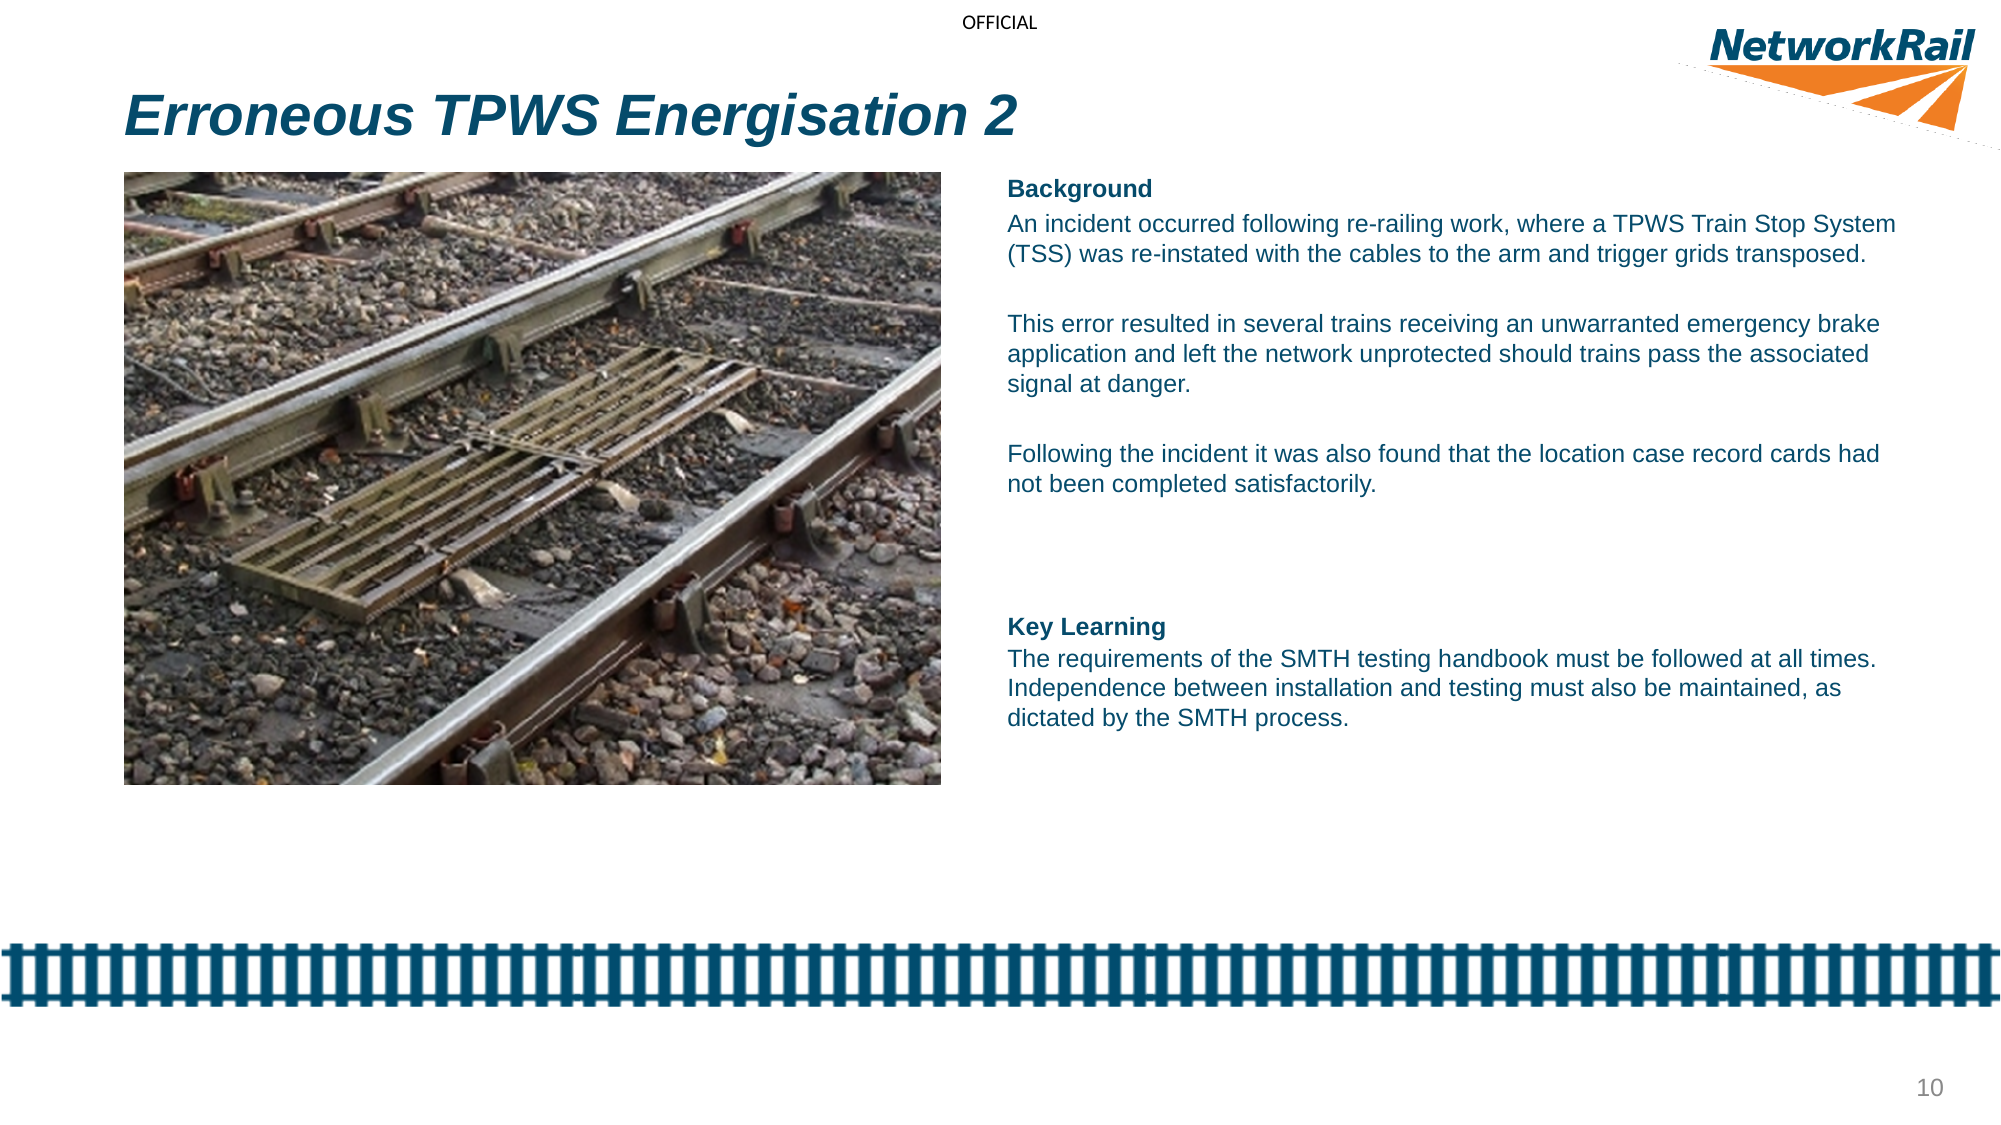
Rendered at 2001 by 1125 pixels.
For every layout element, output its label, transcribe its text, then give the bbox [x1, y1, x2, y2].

picture [895, 956, 909, 994]
picture [1718, 956, 1729, 994]
picture [1890, 956, 1904, 994]
picture [122, 1000, 136, 1006]
picture [1392, 1000, 1406, 1006]
picture [1417, 944, 1432, 950]
picture [745, 1000, 759, 1006]
picture [1317, 944, 1331, 950]
picture [147, 956, 161, 994]
picture [945, 944, 959, 950]
picture [1392, 944, 1406, 950]
picture [795, 1000, 809, 1006]
picture [472, 944, 486, 950]
picture [22, 944, 36, 950]
picture [1292, 956, 1306, 994]
picture [1643, 1000, 1657, 1006]
picture [820, 1000, 834, 1006]
picture [920, 956, 934, 994]
picture [1192, 1000, 1206, 1006]
picture [945, 956, 959, 994]
picture [1468, 956, 1482, 994]
picture [795, 956, 809, 994]
text_box Key Learning [992, 542, 1926, 678]
picture [845, 944, 859, 950]
picture [645, 944, 659, 950]
picture [1643, 956, 1657, 994]
picture [1668, 956, 1682, 994]
picture [1568, 956, 1582, 994]
picture [1493, 956, 1507, 994]
picture [645, 1000, 659, 1006]
picture [1840, 956, 1854, 994]
picture [1965, 956, 1980, 994]
picture [1543, 1000, 1557, 1006]
picture [1568, 1000, 1582, 1006]
picture [97, 944, 111, 950]
picture [1443, 956, 1457, 994]
picture [1242, 1000, 1256, 1006]
picture [297, 944, 311, 950]
picture [1890, 1000, 1904, 1006]
picture [770, 1000, 784, 1006]
picture [595, 1000, 609, 1006]
picture [572, 956, 584, 994]
picture [620, 1000, 634, 1006]
text_box Background An incident occurred following re-railing work, where a TPWS Train Stop System (TSS) was re-instated with the cables to the arm and trigger grids transposed. This error resulted in several trains receiving an unwarranted emergency brake application and left the network unprotected should trains pass the associated signal at danger. Following the incident it was also found that the location case record cards had not been completed satisfactorily. The requirements of the SMTH testing handbook must be followed at all times. Independence between installation and testing must also be maintained, as dictated by the SMTH process. [1007, 172, 1912, 542]
picture [447, 956, 461, 994]
picture [547, 956, 561, 994]
picture [247, 956, 261, 994]
picture [97, 1000, 111, 1006]
picture [1217, 1000, 1231, 1006]
picture [1618, 944, 1632, 950]
picture [347, 1000, 361, 1006]
picture [397, 1000, 411, 1006]
picture [1145, 1000, 1156, 1006]
picture [1267, 1000, 1281, 1006]
picture [1167, 1000, 1181, 1006]
picture [1468, 1000, 1482, 1006]
picture [124, 172, 941, 785]
picture [1991, 1000, 2001, 1006]
picture [1317, 956, 1331, 994]
picture [472, 1000, 486, 1006]
picture [1367, 1000, 1381, 1006]
picture [497, 944, 511, 950]
picture [1120, 956, 1134, 994]
picture [1965, 1000, 1980, 1006]
picture [1192, 944, 1206, 950]
picture [1292, 944, 1306, 950]
picture [347, 944, 361, 950]
picture [1342, 1000, 1356, 1006]
picture [820, 944, 834, 950]
picture [1890, 944, 1904, 950]
picture [1840, 944, 1854, 950]
picture [1790, 1000, 1804, 1006]
picture [397, 956, 411, 994]
picture [1765, 1000, 1779, 1006]
picture [297, 1000, 311, 1006]
picture [572, 1000, 584, 1006]
picture [1718, 1000, 1729, 1006]
picture [1342, 944, 1356, 950]
picture [1317, 1000, 1331, 1006]
picture [522, 956, 536, 994]
picture [995, 956, 1009, 994]
picture [920, 1000, 934, 1006]
picture [720, 1000, 734, 1006]
picture [1167, 944, 1181, 950]
picture [1765, 956, 1779, 994]
picture [1865, 956, 1879, 994]
picture [522, 944, 536, 950]
picture [1167, 956, 1181, 994]
picture [1267, 956, 1281, 994]
picture [1940, 1000, 1954, 1006]
picture [1965, 944, 1980, 950]
picture [1915, 956, 1929, 994]
picture [1693, 944, 1707, 950]
picture [372, 1000, 386, 1006]
picture [1815, 1000, 1829, 1006]
picture [670, 1000, 684, 1006]
picture [1991, 944, 2001, 950]
picture [1095, 944, 1109, 950]
picture [1493, 1000, 1507, 1006]
picture [1443, 1000, 1457, 1006]
picture [347, 956, 361, 994]
slide_number 10 [1819, 1071, 1960, 1102]
picture [1518, 956, 1532, 994]
picture [995, 944, 1009, 950]
picture [297, 956, 311, 994]
picture [272, 1000, 286, 1006]
picture [147, 1000, 161, 1006]
picture [1718, 944, 1729, 950]
picture [895, 944, 909, 950]
picture [720, 956, 734, 994]
picture [1865, 1000, 1879, 1006]
picture [1593, 1000, 1607, 1006]
picture [820, 956, 834, 994]
picture [645, 956, 659, 994]
picture [322, 944, 336, 950]
picture [172, 956, 186, 994]
picture [1020, 956, 1034, 994]
picture [1643, 944, 1657, 950]
picture [620, 944, 634, 950]
picture [1840, 1000, 1854, 1006]
picture [745, 956, 759, 994]
picture [372, 944, 386, 950]
picture [1693, 956, 1707, 994]
picture [1518, 1000, 1532, 1006]
picture [870, 944, 884, 950]
picture [845, 956, 859, 994]
picture [522, 1000, 536, 1006]
picture [920, 944, 934, 950]
picture [1618, 1000, 1632, 1006]
picture [1865, 944, 1879, 950]
picture [122, 944, 136, 950]
picture [1120, 1000, 1134, 1006]
picture [845, 1000, 859, 1006]
picture [1790, 956, 1804, 994]
picture [1267, 944, 1281, 950]
picture [1740, 944, 1754, 950]
picture [247, 944, 261, 950]
picture [172, 1000, 186, 1006]
picture [1740, 1000, 1754, 1006]
picture [1940, 944, 1954, 950]
picture [1045, 956, 1059, 994]
picture [447, 944, 461, 950]
picture [72, 944, 86, 950]
picture [22, 956, 36, 994]
picture [272, 956, 286, 994]
picture [670, 956, 684, 994]
picture [870, 956, 884, 994]
picture [970, 956, 984, 994]
picture [1593, 956, 1607, 994]
picture [970, 944, 984, 950]
picture [770, 956, 784, 994]
picture [1593, 944, 1607, 950]
picture [447, 1000, 461, 1006]
picture [620, 956, 634, 994]
picture [1, 1000, 11, 1006]
picture [397, 944, 411, 950]
picture [422, 944, 436, 950]
picture [47, 944, 61, 950]
picture [1342, 956, 1356, 994]
picture [1070, 944, 1084, 950]
picture [472, 956, 486, 994]
picture [1392, 956, 1406, 994]
picture [1145, 956, 1156, 994]
picture [197, 1000, 211, 1006]
picture [670, 944, 684, 950]
picture [720, 944, 734, 950]
picture [422, 1000, 436, 1006]
picture [222, 956, 236, 994]
picture [695, 1000, 709, 1006]
picture [1568, 944, 1582, 950]
picture [1940, 956, 1954, 994]
picture [1145, 944, 1156, 950]
picture [1915, 944, 1929, 950]
picture [1543, 956, 1557, 994]
picture [1070, 956, 1084, 994]
picture [97, 956, 111, 994]
picture [1217, 956, 1231, 994]
picture [72, 1000, 86, 1006]
picture [1, 944, 11, 950]
picture [1070, 1000, 1084, 1006]
picture [745, 944, 759, 950]
picture [595, 944, 609, 950]
picture [1417, 956, 1432, 994]
picture [197, 944, 211, 950]
picture [1674, 0, 2000, 150]
picture [1367, 956, 1381, 994]
picture [247, 1000, 261, 1006]
picture [1815, 956, 1829, 994]
picture [1367, 944, 1381, 950]
picture [970, 1000, 984, 1006]
picture [547, 944, 561, 950]
picture [222, 944, 236, 950]
picture [1693, 1000, 1707, 1006]
picture [1915, 1000, 1929, 1006]
picture [372, 956, 386, 994]
text_box Erroneous TPWS Energisation 2 [124, 77, 1460, 148]
picture [1120, 944, 1134, 950]
picture [172, 944, 186, 950]
picture [497, 1000, 511, 1006]
picture [1242, 944, 1256, 950]
picture [322, 956, 336, 994]
picture [1518, 944, 1532, 950]
picture [1045, 944, 1059, 950]
picture [870, 1000, 884, 1006]
picture [1618, 956, 1632, 994]
picture [422, 956, 436, 994]
picture [122, 956, 136, 994]
picture [47, 956, 61, 994]
picture [1740, 956, 1754, 994]
picture [1443, 944, 1457, 950]
picture [222, 1000, 236, 1006]
picture [47, 1000, 61, 1006]
picture [1242, 956, 1256, 994]
picture [1790, 944, 1804, 950]
picture [995, 1000, 1009, 1006]
picture [770, 944, 784, 950]
picture [895, 1000, 909, 1006]
picture [1020, 1000, 1034, 1006]
picture [1217, 944, 1231, 950]
picture [322, 1000, 336, 1006]
picture [1095, 956, 1109, 994]
picture [497, 956, 511, 994]
picture [945, 1000, 959, 1006]
picture [1543, 944, 1557, 950]
picture [1815, 944, 1829, 950]
picture [572, 944, 584, 950]
picture [795, 944, 809, 950]
picture [1192, 956, 1206, 994]
picture [1045, 1000, 1059, 1006]
picture [695, 944, 709, 950]
picture [1668, 944, 1682, 950]
picture [22, 1000, 36, 1006]
picture [1417, 1000, 1432, 1006]
picture [1292, 1000, 1306, 1006]
picture [1668, 1000, 1682, 1006]
picture [147, 944, 161, 950]
picture [595, 956, 609, 994]
picture [1493, 944, 1507, 950]
picture [197, 956, 211, 994]
picture [547, 1000, 561, 1006]
picture [1020, 944, 1034, 950]
picture [695, 956, 709, 994]
picture [1468, 944, 1482, 950]
picture [272, 944, 286, 950]
picture [1, 956, 11, 994]
picture [1095, 1000, 1109, 1006]
picture [1765, 944, 1779, 950]
picture [72, 956, 86, 994]
picture [1991, 956, 2001, 994]
